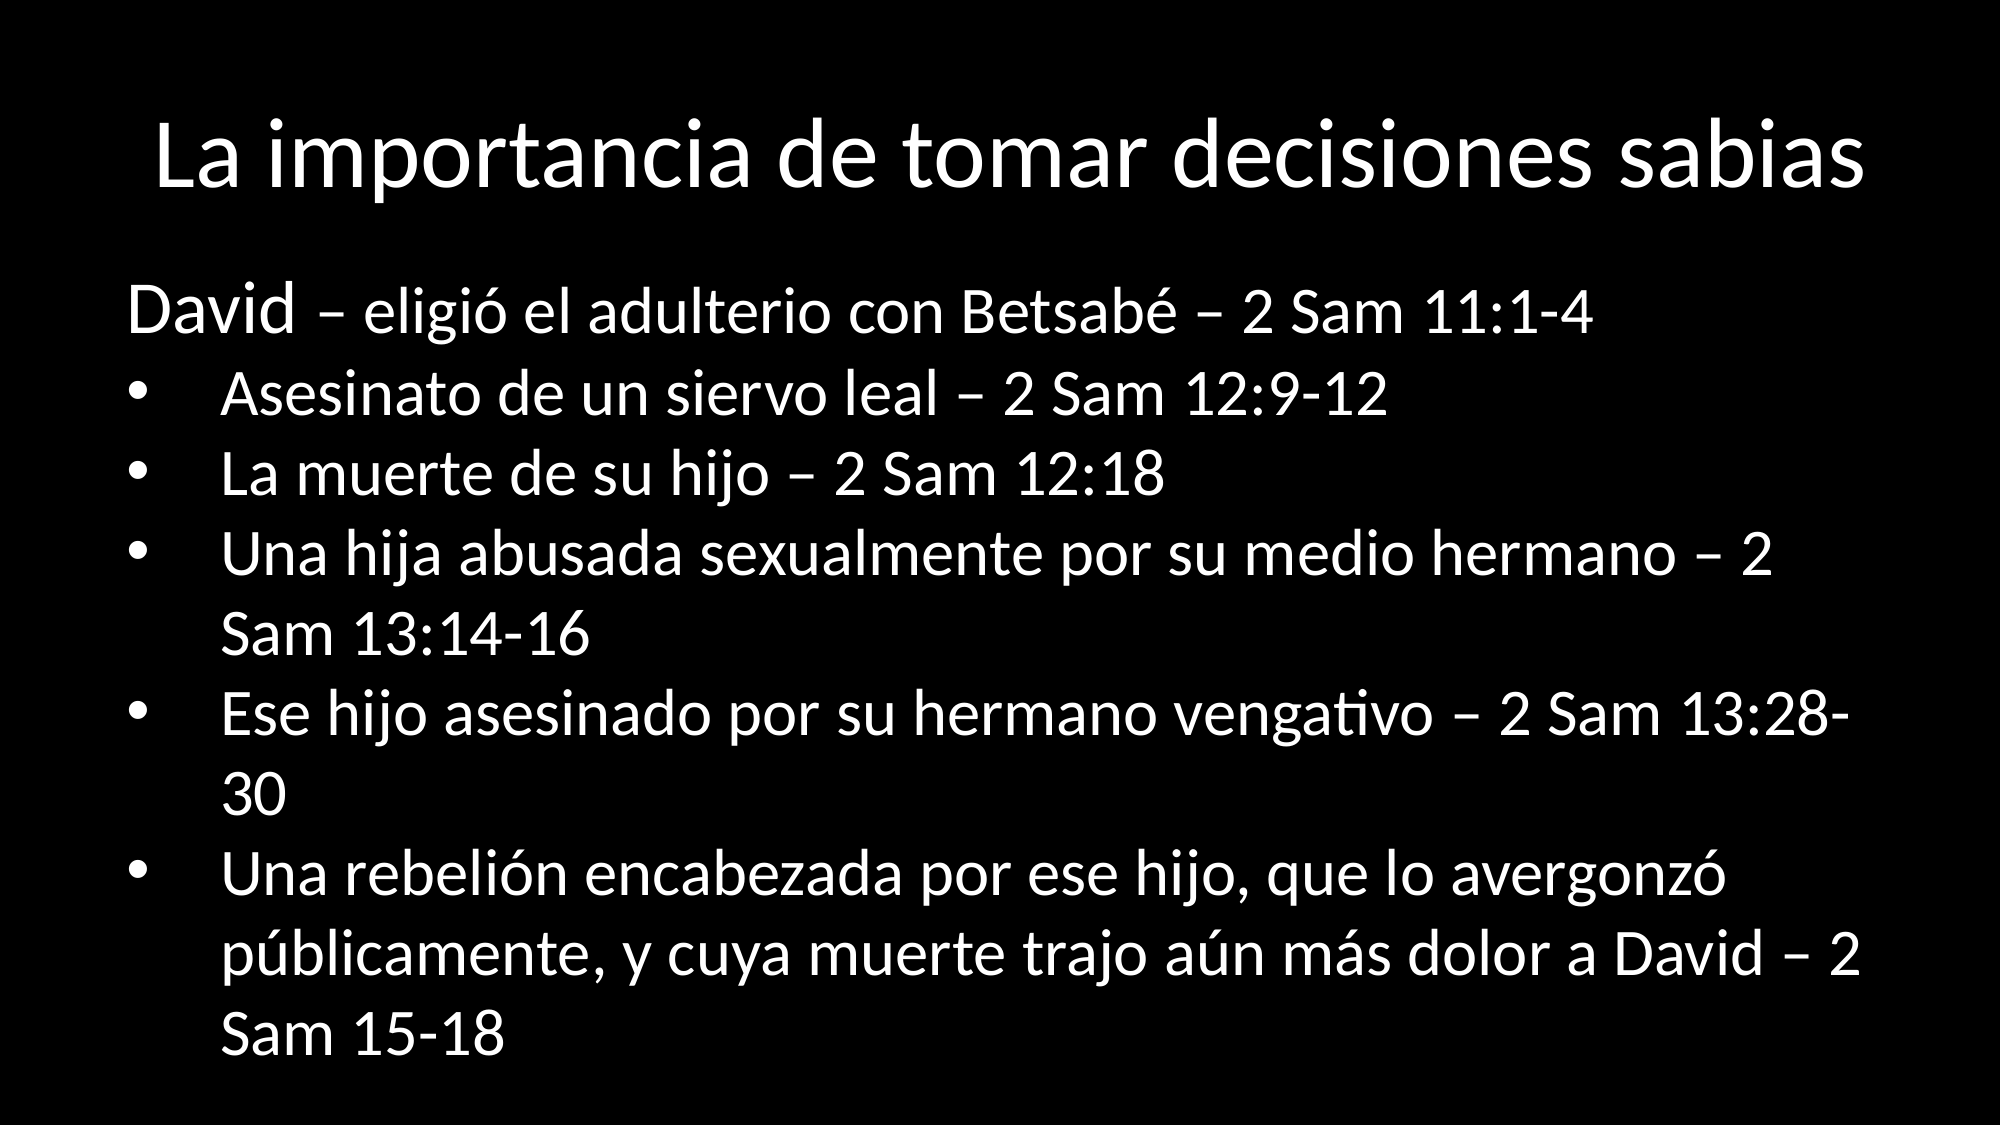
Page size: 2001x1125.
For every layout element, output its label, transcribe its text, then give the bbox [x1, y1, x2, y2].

text_box David – eligió el adulterio con Betsabé – 2 Sam 11:1-4 Asesinato de un siervo leal – 2 Sam 12:9-12 La muerte de su hijo – 2 Sam 12:18 Una hija abusada sexualmente por su medio hermano – 2 Sam 13:14-16 Ese hijo asesinado por su hermano vengativo – 2 Sam 13:28-30 Una rebelión encabezada por ese hijo, que lo avergonzó públicamente, y cuya muerte trajo aún más dolor a David – 2 Sam 15-18 [111, 251, 1918, 1076]
text_box La importancia de tomar decisiones sabias [103, 80, 1918, 216]
